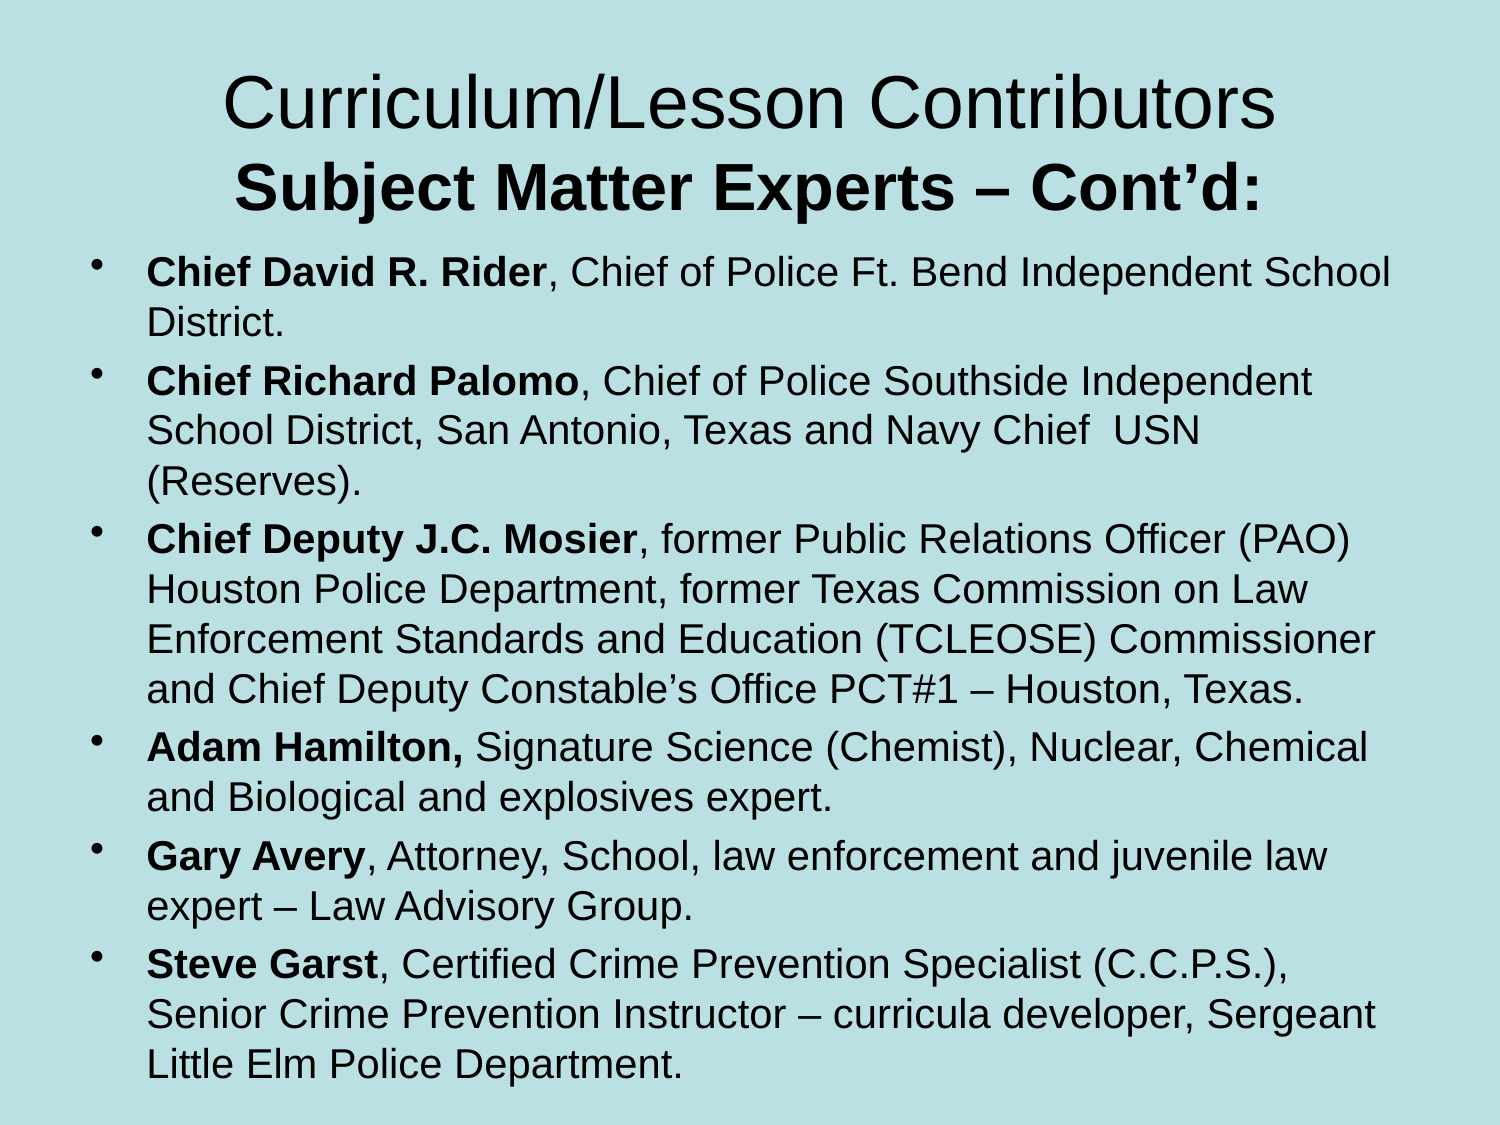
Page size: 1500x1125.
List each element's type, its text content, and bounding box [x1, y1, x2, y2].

list Chief David R. Rider, Chief of Police Ft. Bend Independent School District. Chief Richard Palomo, Chief of Police Southside Independent School District, San Antonio, Texas and Navy Chief USN (Reserves). Chief Deputy J.C. Mosier, former Public Relations Officer (PAO) Houston Police Department, former Texas Commission on Law Enforcement Standards and Education (TCLEOSE) Commissioner and Chief Deputy Constable’s Office PCT#1 – Houston, Texas. Adam Hamilton, Signature Science (Chemist), Nuclear, Chemical and Biological and explosives expert. Gary Avery, Attorney, School, law enforcement and juvenile law expert – Law Advisory Group. Steve Garst, Certified Crime Prevention Specialist (C.C.P.S.), Senior Crime Prevention Instructor – curricula developer, Sergeant Little Elm Police Department. [74, 237, 1426, 1113]
title Curriculum/Lesson Contributors Subject Matter Experts – Cont’d: [74, 44, 1426, 233]
